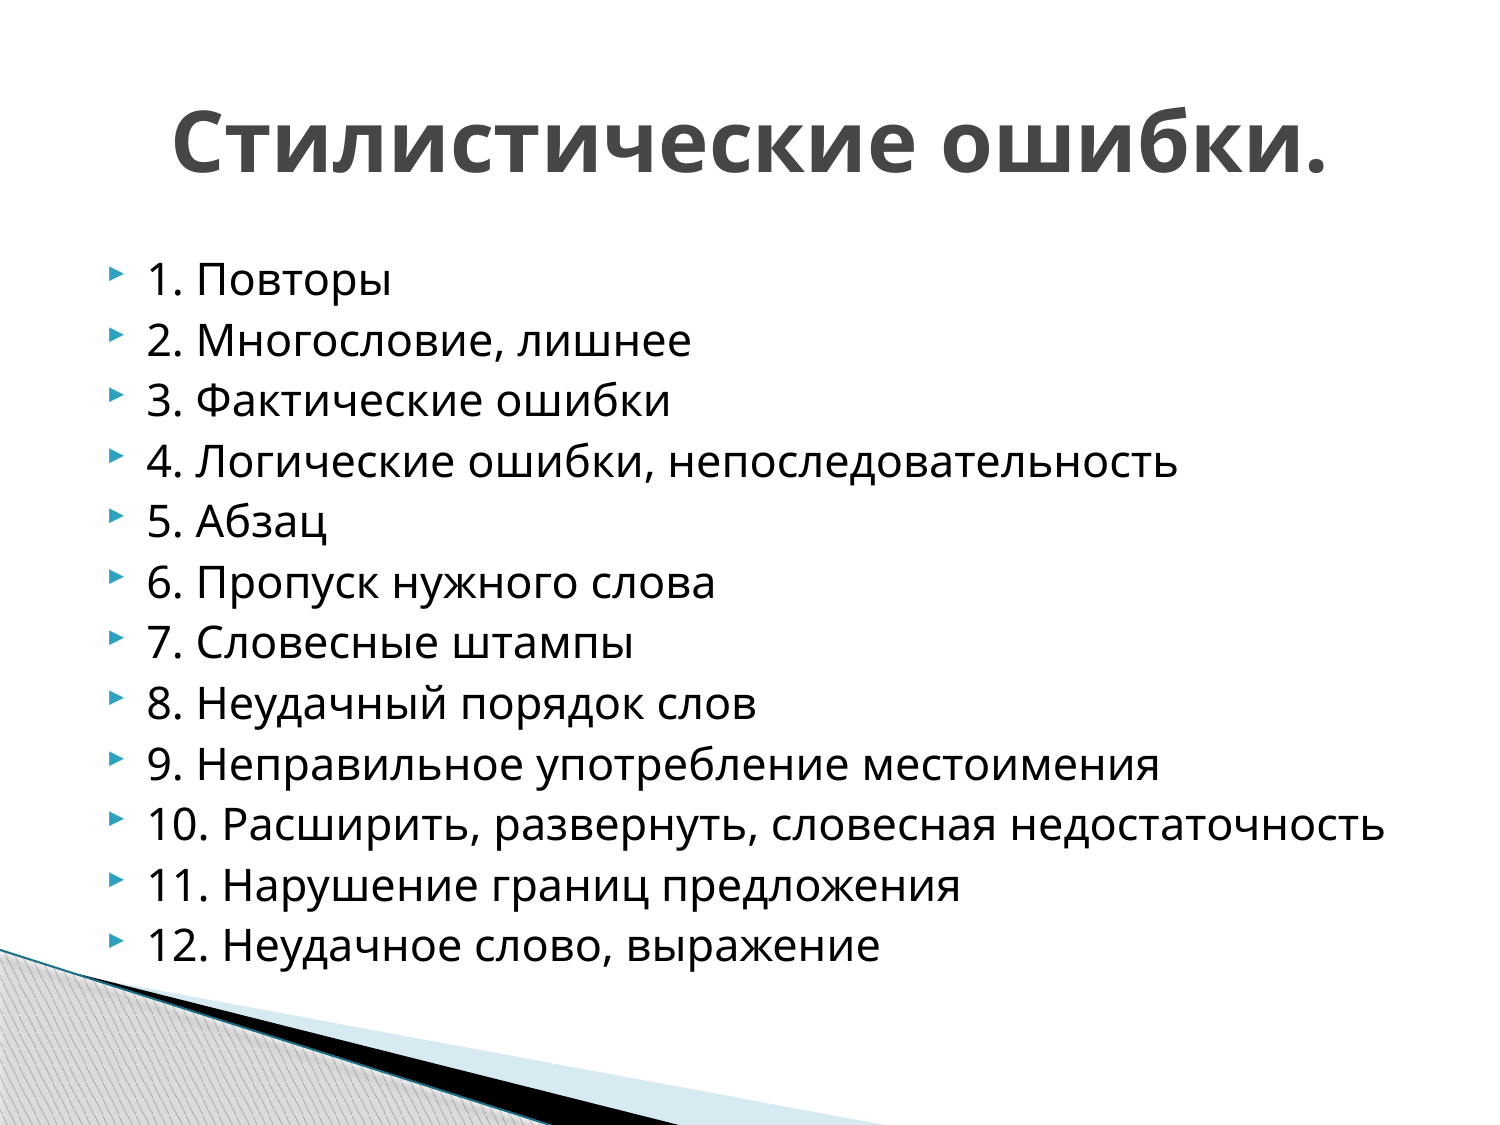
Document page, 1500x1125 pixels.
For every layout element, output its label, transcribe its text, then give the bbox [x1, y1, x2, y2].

list 1. Повторы 2. Многословие, лишнее 3. Фактические ошибки 4. Логические ошибки, непоследовательность 5. Абзац 6. Пропуск нужного слова 7. Словесные штампы 8. Неудачный порядок слов 9. Неправильное употребление местоимения 10. Расширить, развернуть, словесная недостаточность 11. Нарушение границ предложения 12. Неудачное слово, выражение [75, 243, 1425, 986]
title Стилистические ошибки. [75, 45, 1425, 233]
